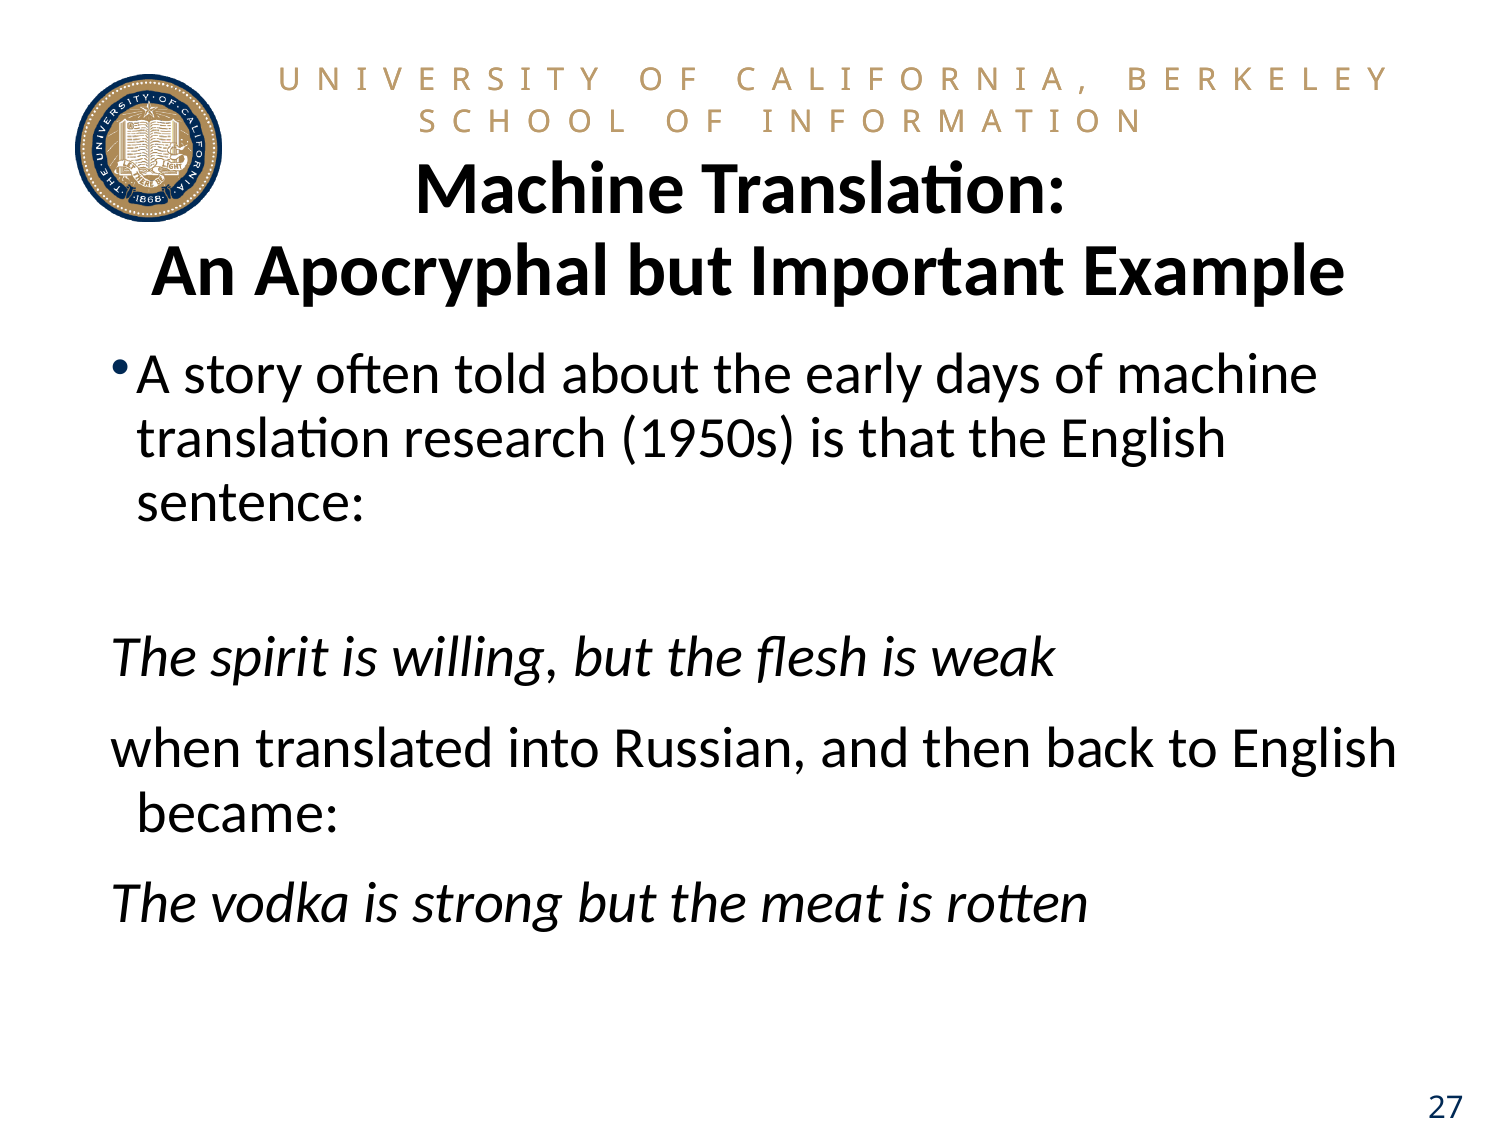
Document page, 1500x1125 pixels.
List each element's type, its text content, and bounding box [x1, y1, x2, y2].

title Machine Translation: An Apocryphal but Important Example [74, 132, 1425, 328]
text_box 27 [1438, 1081, 1454, 1119]
text_box A story often told about the early days of machine translation research (1950s) is that the English sentence: The spirit is willing, but the flesh is weak when translated into Russian, and then back to English became: The vodka is strong but the meat is rotten [99, 249, 1425, 941]
picture [75, 74, 222, 132]
